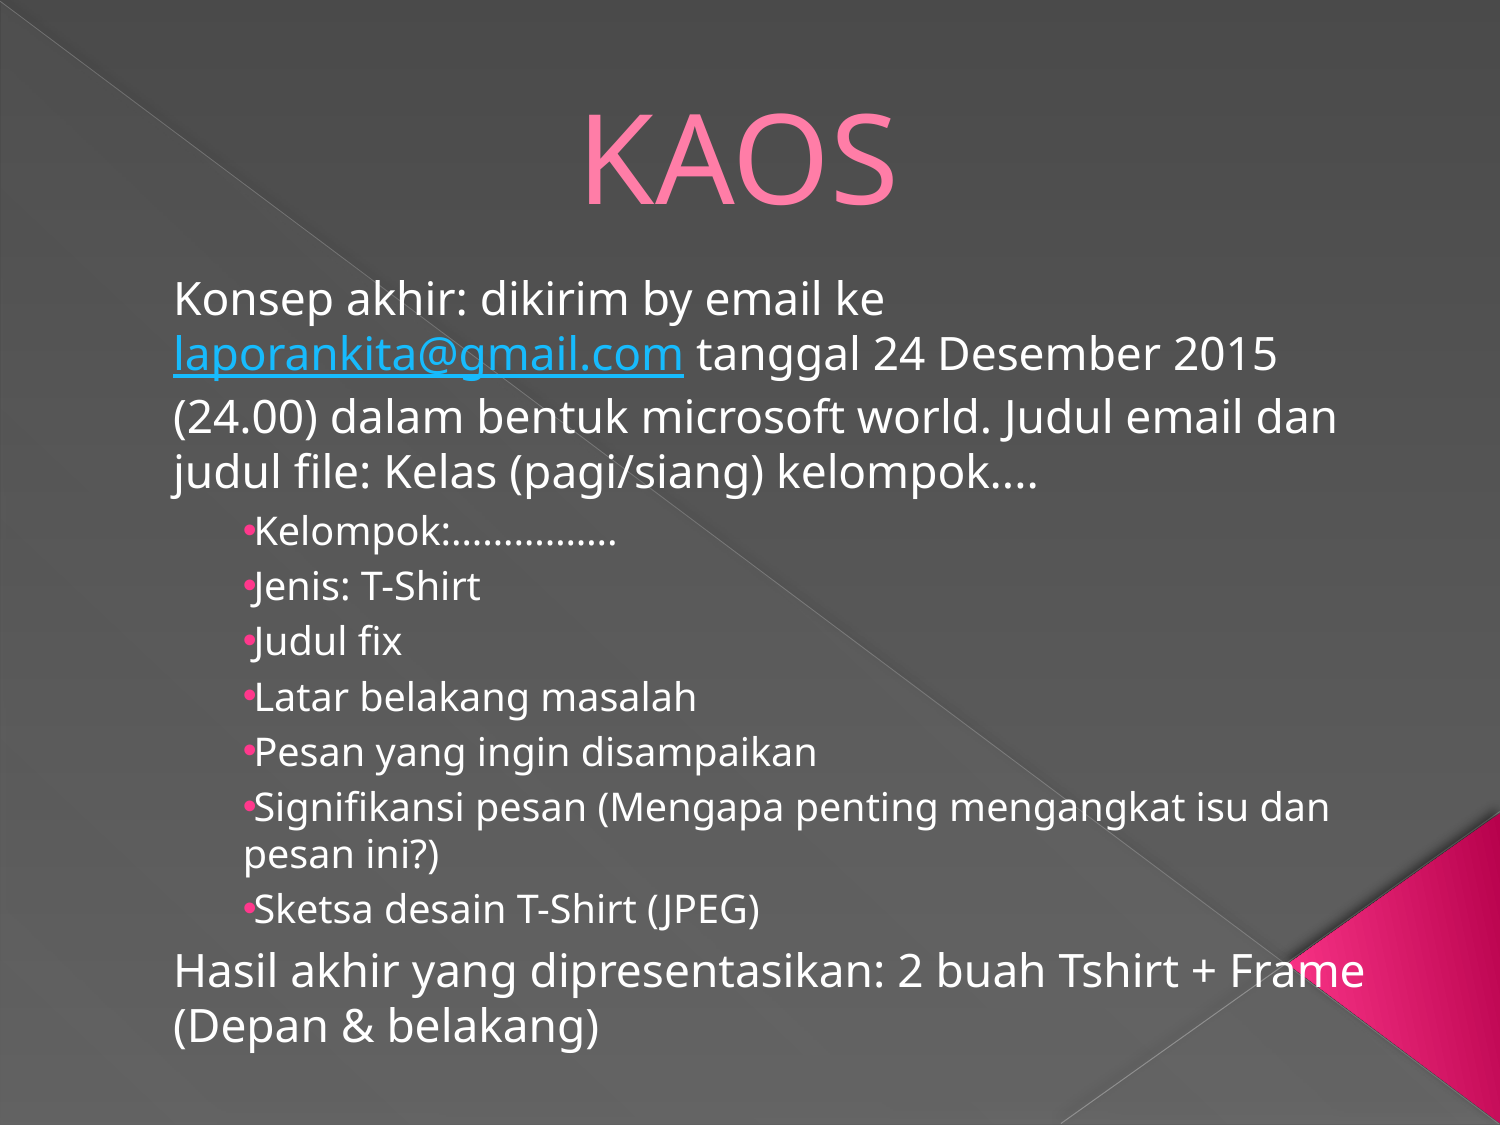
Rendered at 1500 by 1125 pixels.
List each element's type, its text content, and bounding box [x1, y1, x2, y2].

title KAOS [37, 50, 1361, 238]
subtitle Konsep akhir: dikirim by email ke laporankita@gmail.com tanggal 24 Desember 2015 (24.00) dalam bentuk microsoft world. Judul email dan judul file: Kelas (pagi/siang) kelompok.... Kelompok:……………. Jenis: T-Shirt Judul fix Latar belakang masalah Pesan yang ingin disampaikan Signifikansi pesan (Mengapa penting mengangkat isu dan pesan ini?) Sketsa desain T-Shirt (JPEG) Hasil akhir yang dipresentasikan: 2 buah Tshirt + Frame (Depan & belakang) [88, 262, 1412, 1063]
